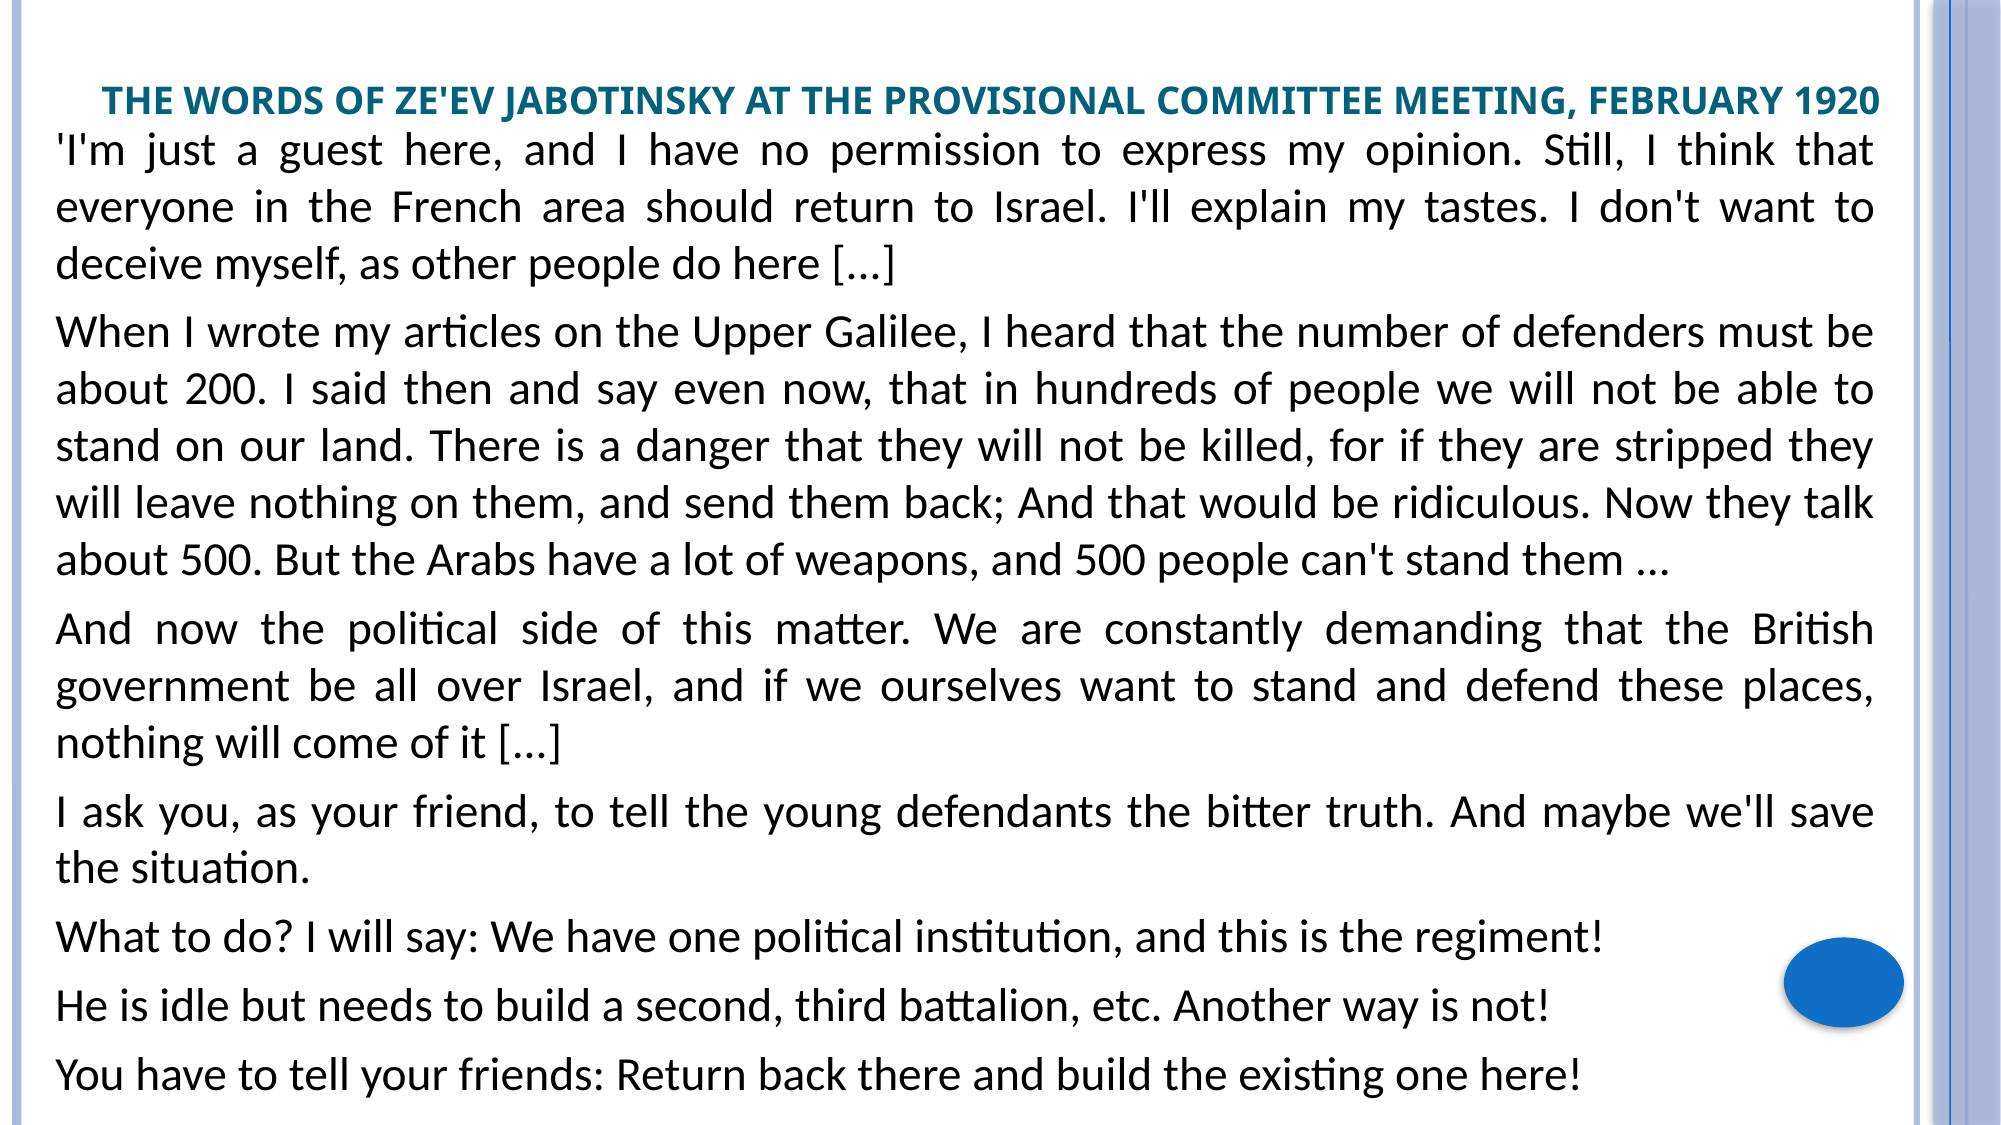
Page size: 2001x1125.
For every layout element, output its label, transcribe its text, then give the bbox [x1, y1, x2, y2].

list 'I'm just a guest here, and I have no permission to express my opinion. Still, I think that everyone in the French area should return to Israel. I'll explain my tastes. I don't want to deceive myself, as other people do here [...] When I wrote my articles on the Upper Galilee, I heard that the number of defenders must be about 200. I said then and say even now, that in hundreds of people we will not be able to stand on our land. There is a danger that they will not be killed, for if they are stripped they will leave nothing on them, and send them back; And that would be ridiculous. Now they talk about 500. But the Arabs have a lot of weapons, and 500 people can't stand them ... And now the political side of this matter. We are constantly demanding that the British government be all over Israel, and if we ourselves want to stand and defend these places, nothing will come of it [...] I ask you, as your friend, to tell the young defendants the bitter truth. And maybe we'll save the situation. What to do? I will say: We have one political institution, and this is the regiment! He is idle but needs to build a second, third battalion, etc. Another way is not! You have to tell your friends: Return back there and build the existing one here! [40, 110, 1894, 1122]
title The words of Ze'ev Jabotinsky at the Provisional Committee meeting, February 1920 [40, 35, 1941, 131]
